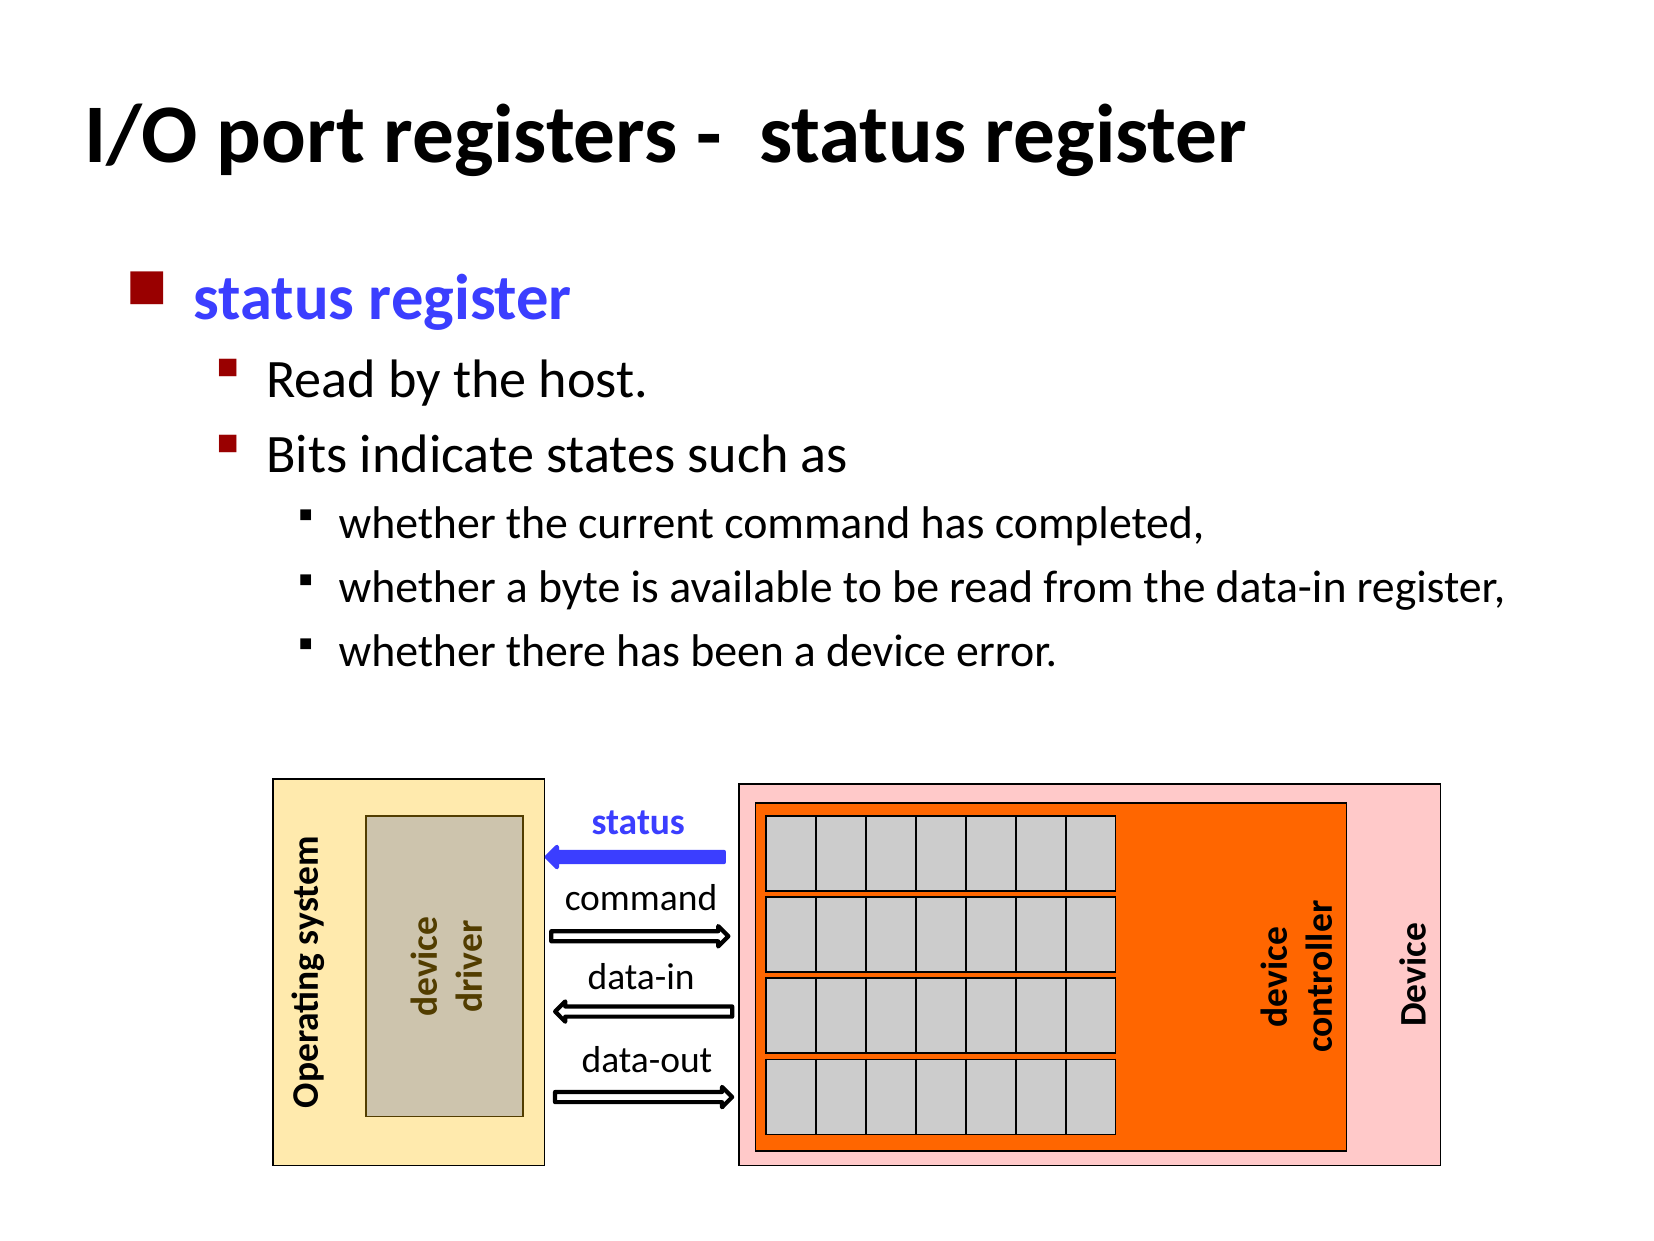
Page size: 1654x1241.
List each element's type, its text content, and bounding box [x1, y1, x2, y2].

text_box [272, 778, 1441, 1166]
list status register Read by the host. Bits indicate states such as whether the current command has completed, whether a byte is available to be read from the data-in register, whether there has been a device error. [115, 246, 1654, 738]
title I/O port registers - status register [67, 66, 1441, 206]
